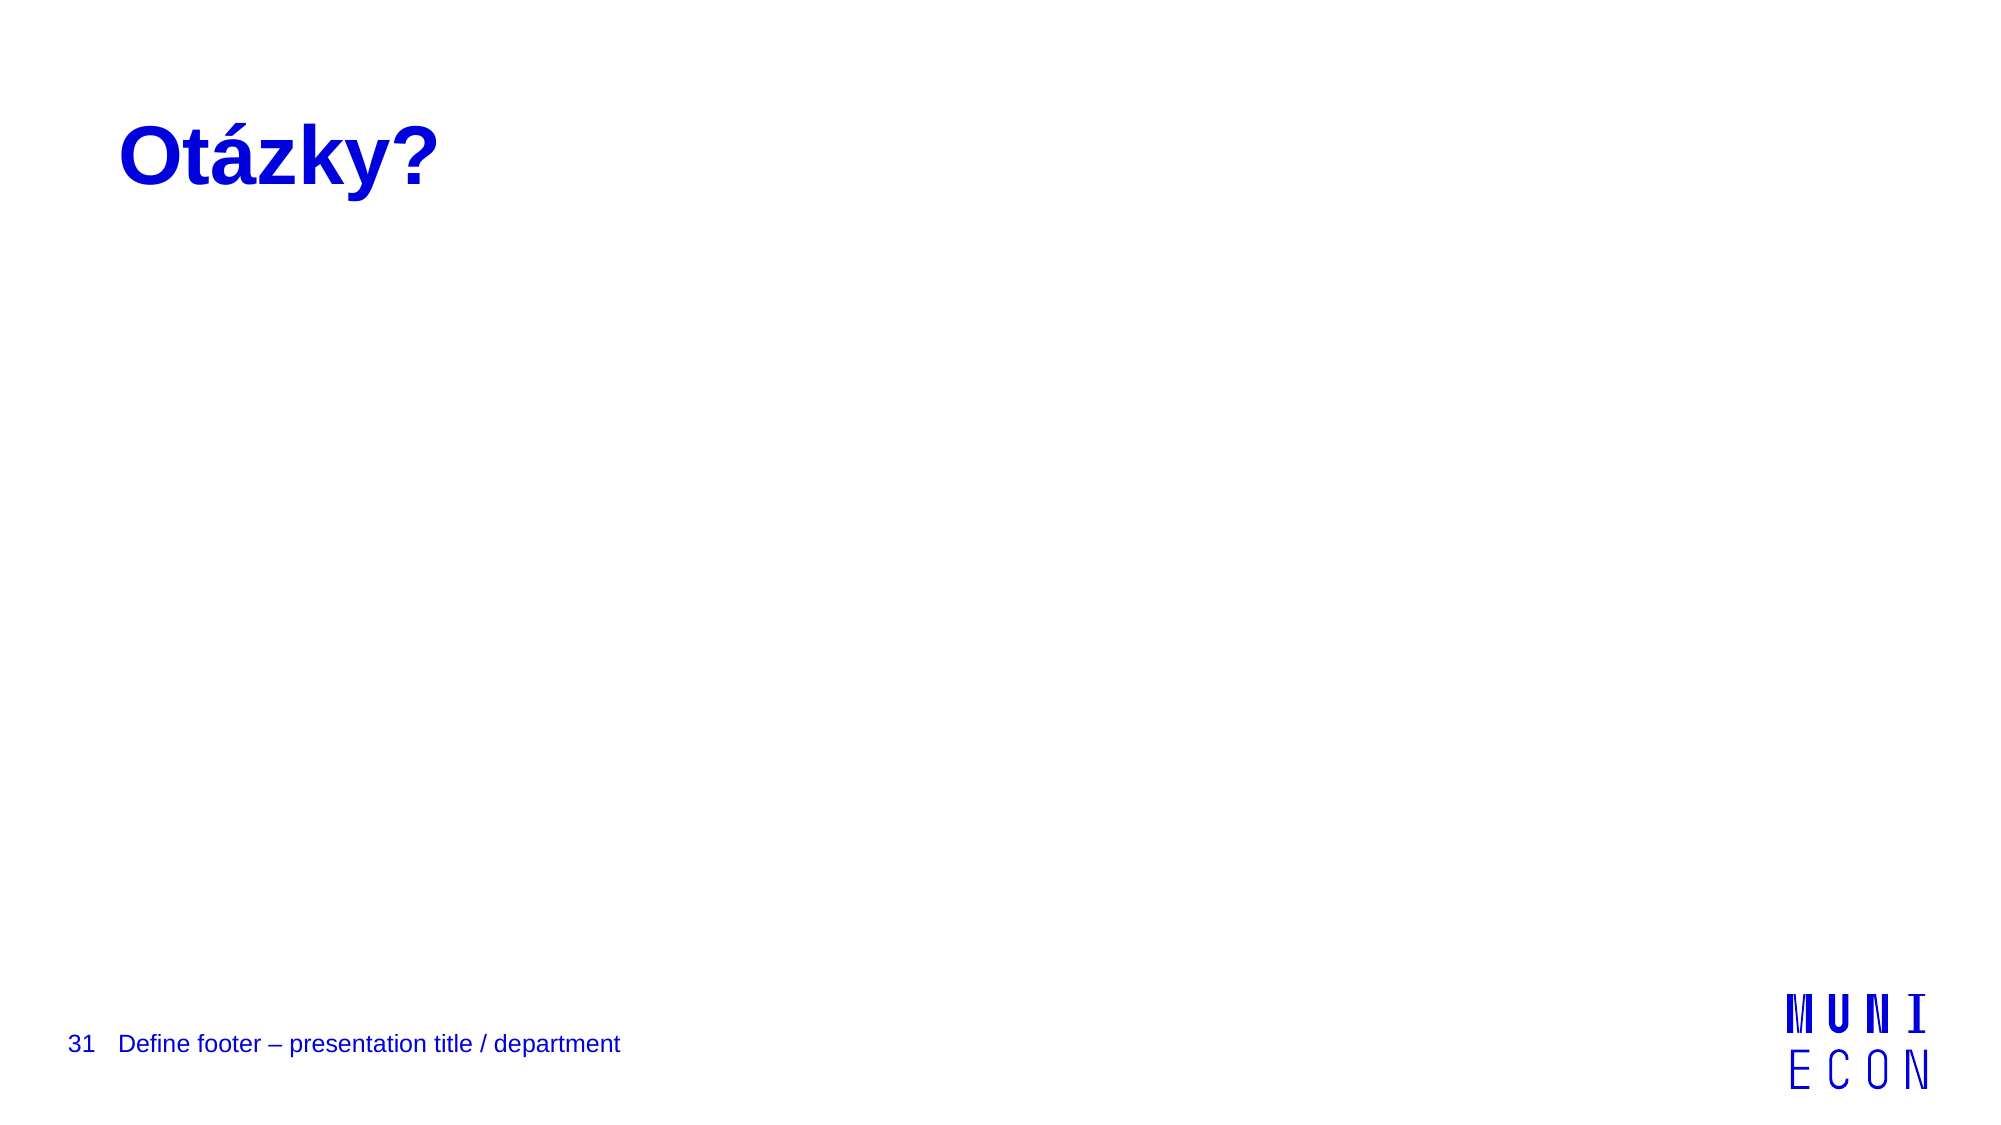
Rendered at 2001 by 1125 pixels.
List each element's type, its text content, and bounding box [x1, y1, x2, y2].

footer Define footer – presentation title / department [118, 1021, 1418, 1063]
title Otázky? [118, 118, 1883, 193]
slide_number 31 [67, 1021, 110, 1063]
